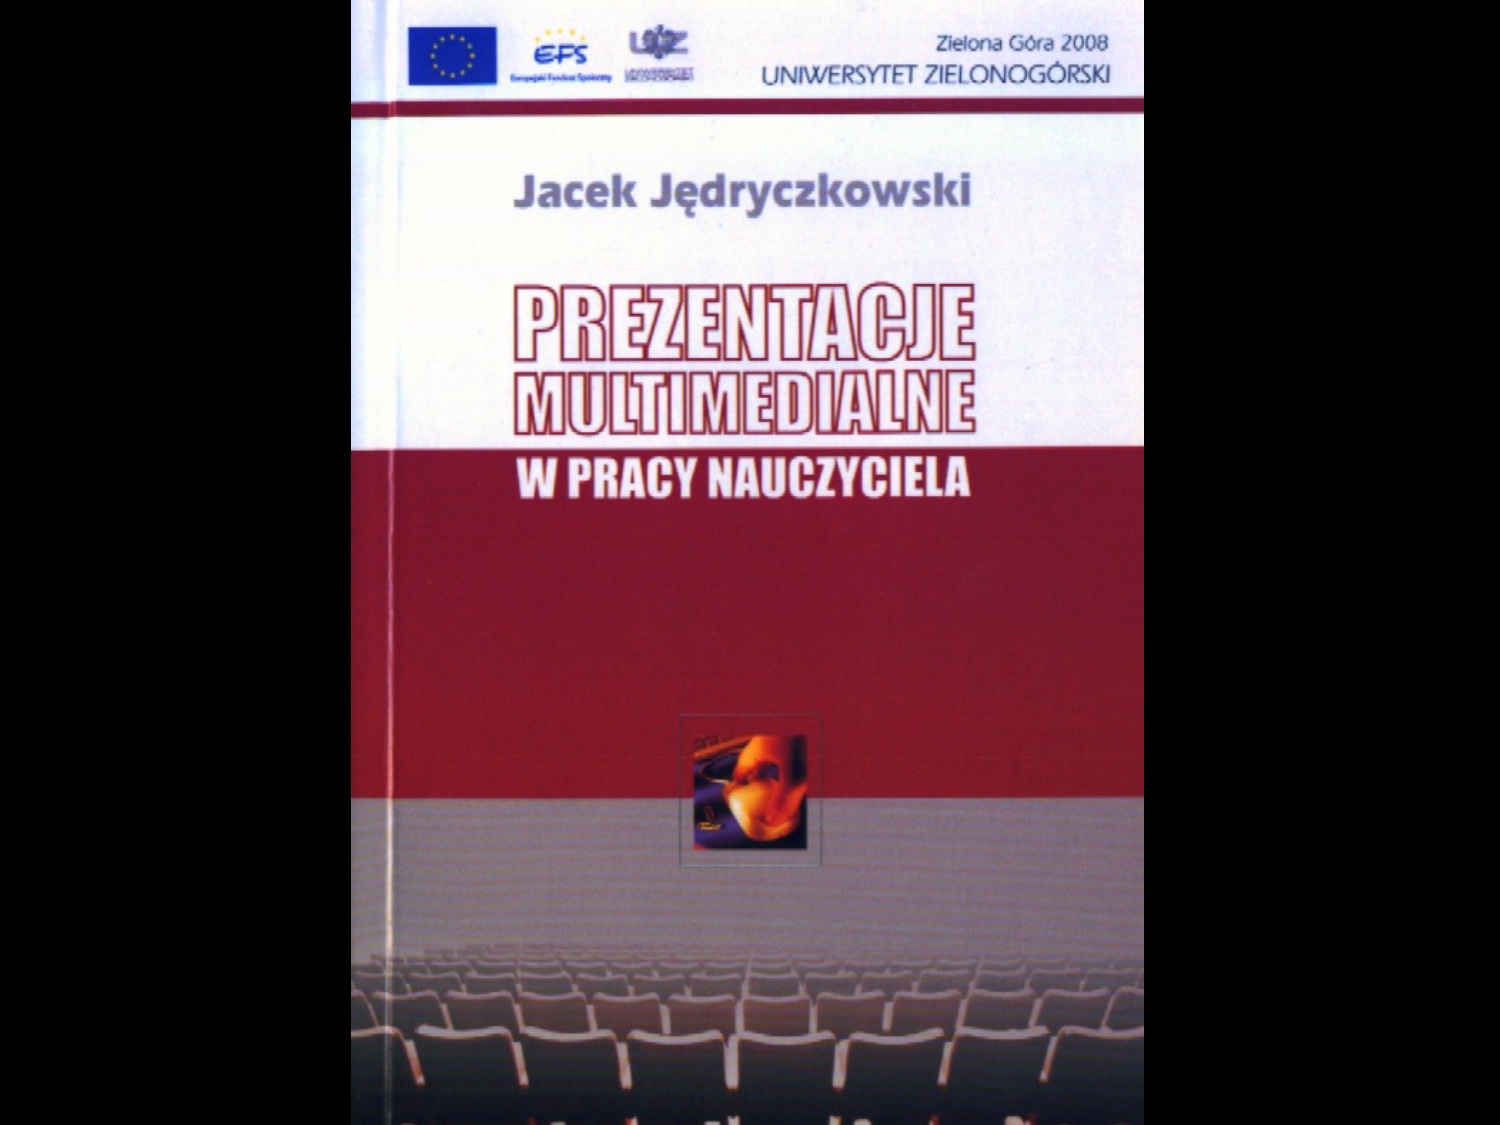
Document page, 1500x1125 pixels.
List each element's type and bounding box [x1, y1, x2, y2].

picture [351, 0, 1144, 1125]
